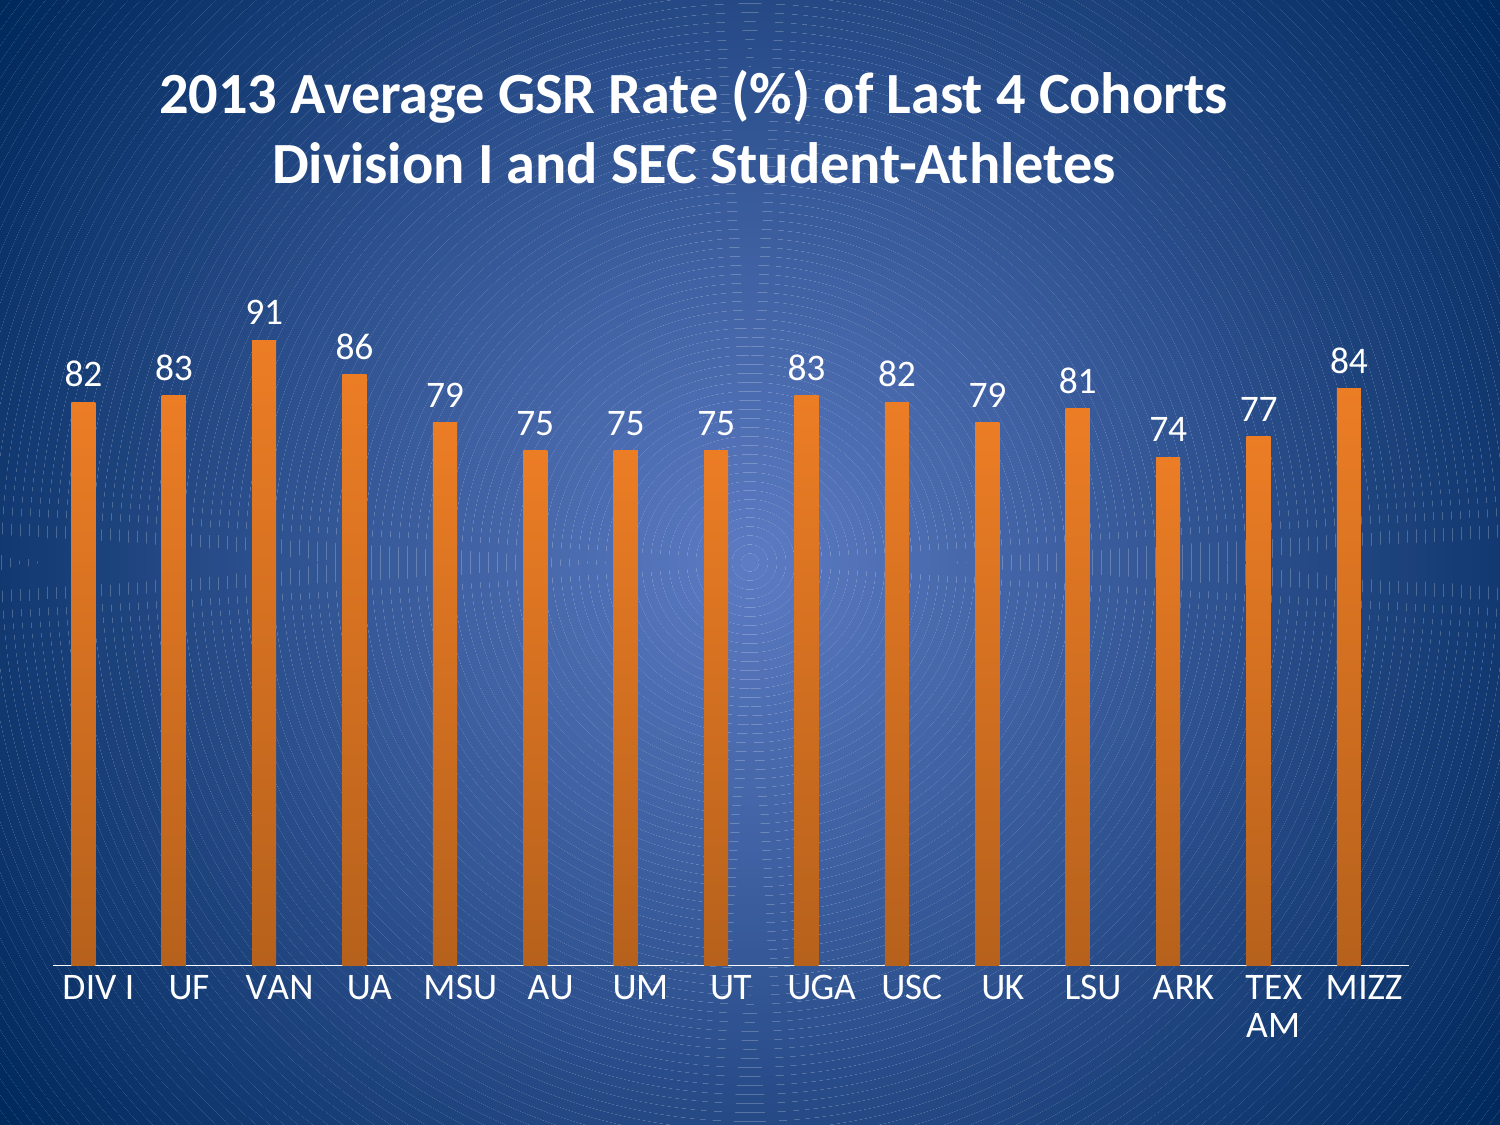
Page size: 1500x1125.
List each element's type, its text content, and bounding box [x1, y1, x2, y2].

chart [24, 262, 1438, 1063]
text_box 2013 Average GSR Rate (%) of Last 4 Cohorts Division I and SEC Student-Athletes [144, 47, 1244, 248]
